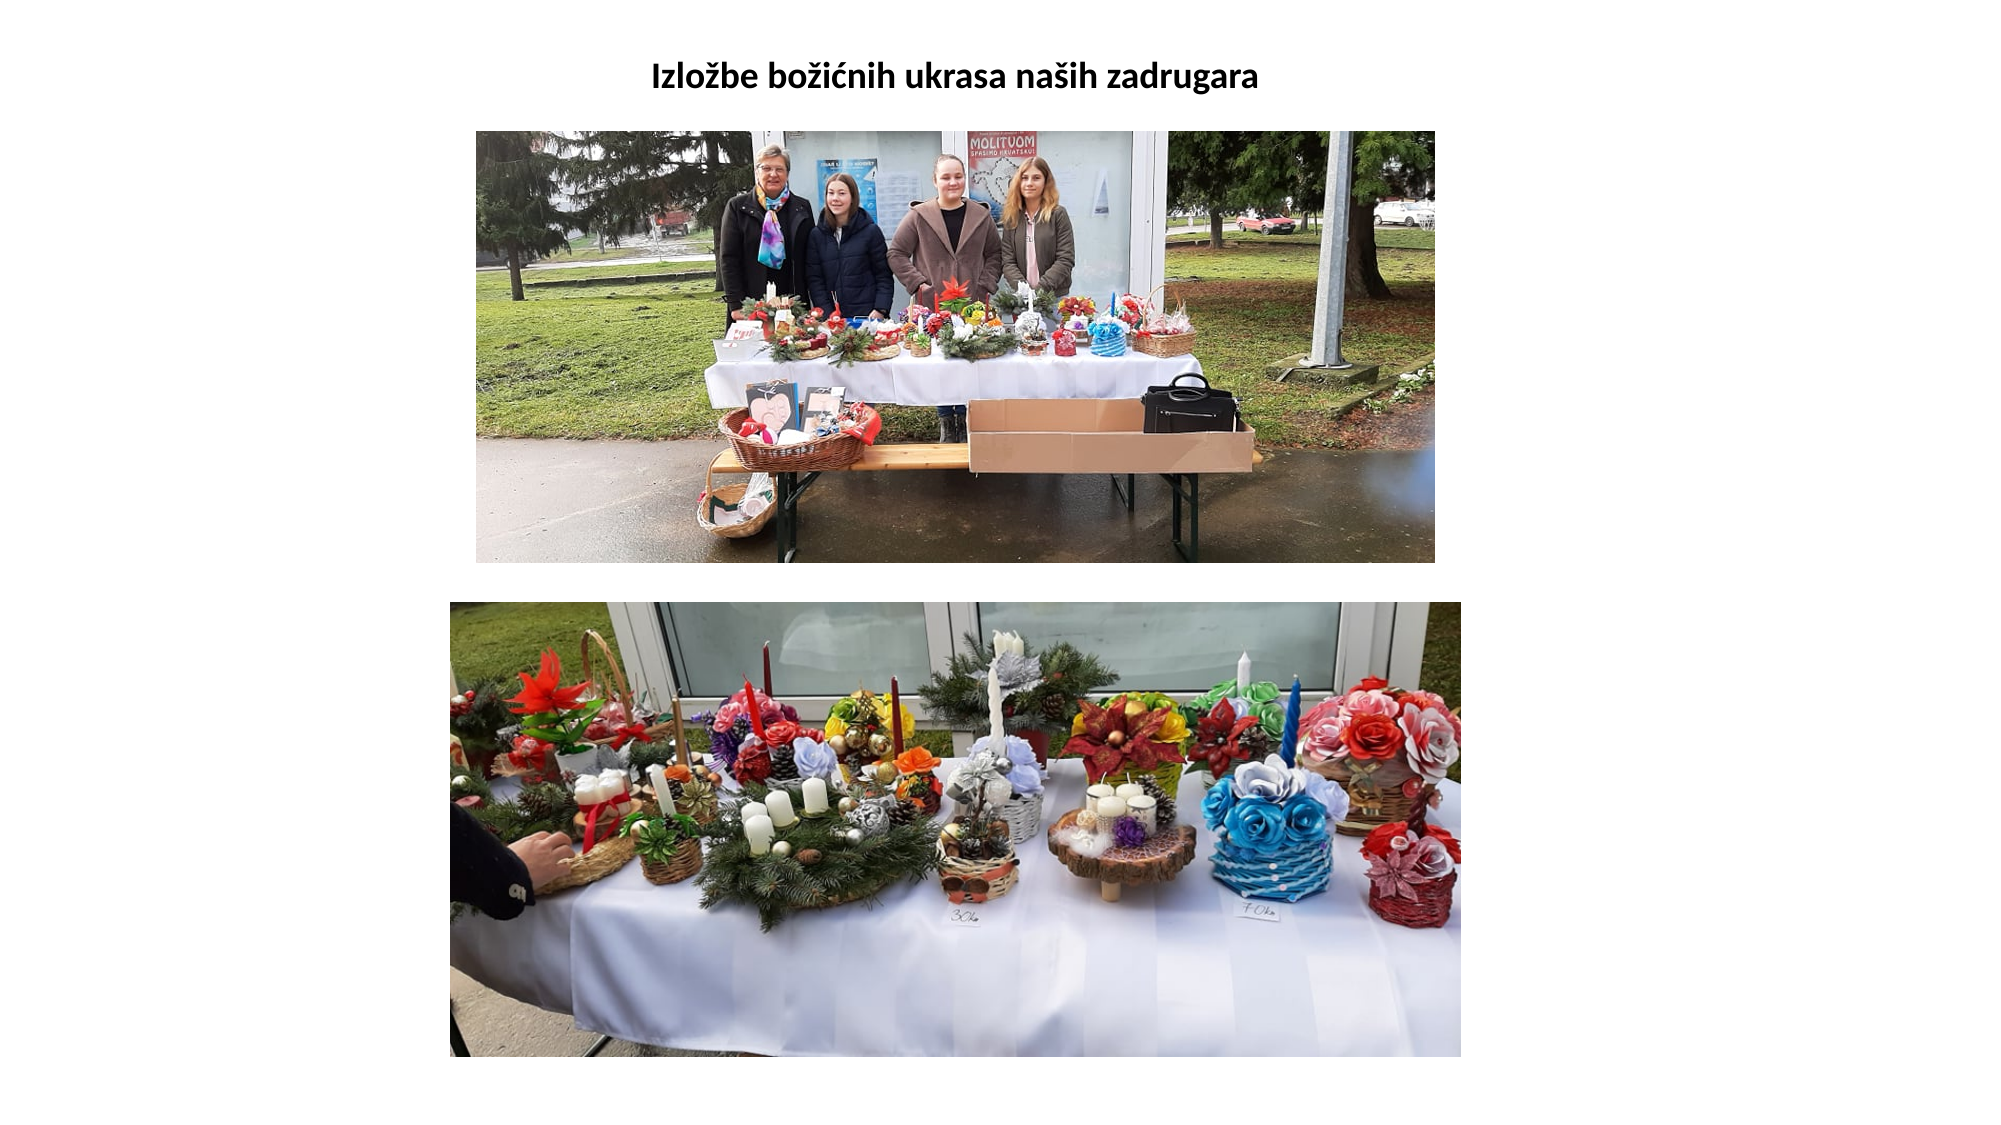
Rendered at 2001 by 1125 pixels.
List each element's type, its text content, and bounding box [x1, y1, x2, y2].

picture [450, 602, 1461, 1057]
picture [476, 131, 1435, 563]
text_box Izložbe božićnih ukrasa naših zadrugara [636, 40, 1276, 104]
